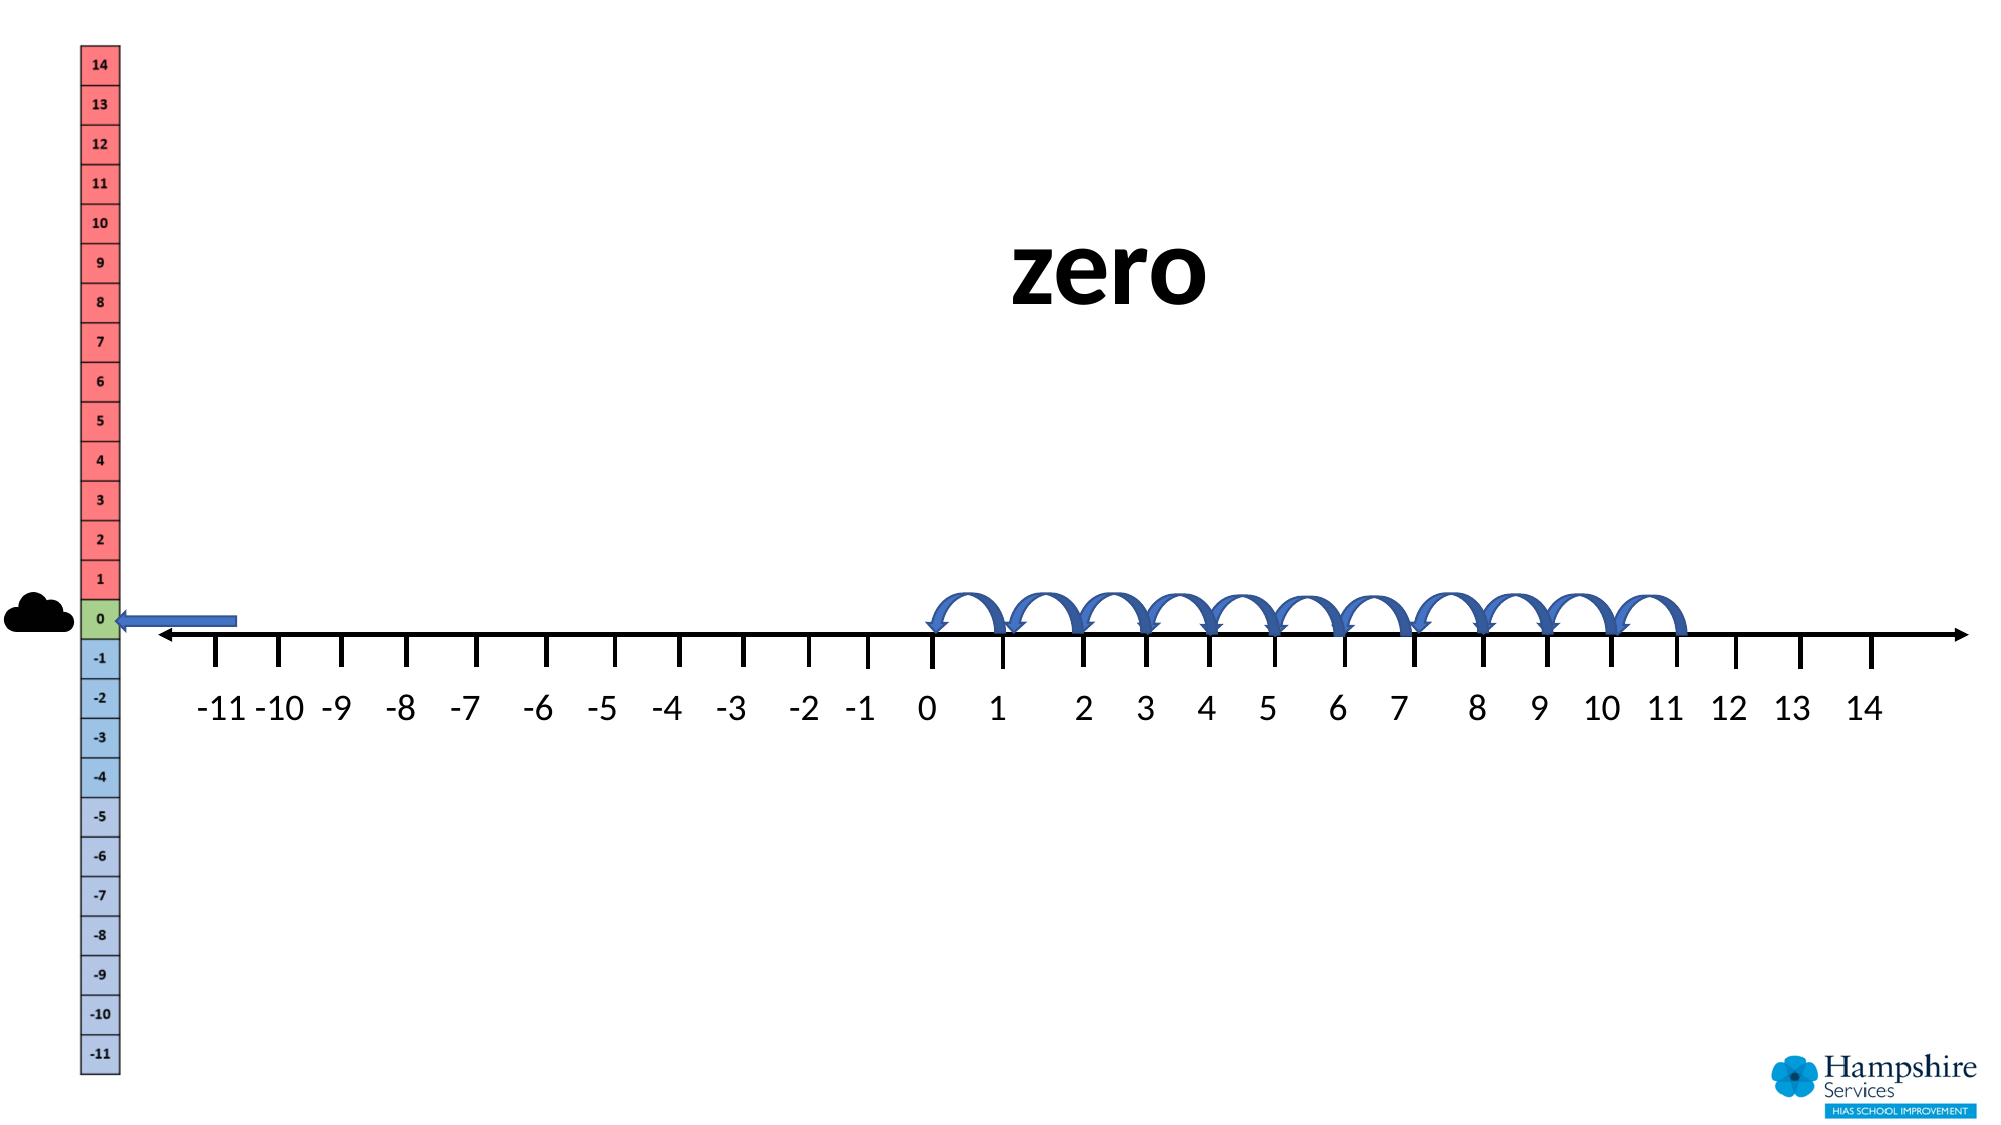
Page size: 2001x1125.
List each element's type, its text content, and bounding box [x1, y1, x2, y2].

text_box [158, 634, 1969, 737]
text_box [1080, 592, 1153, 634]
text_box [114, 609, 238, 634]
text_box [924, 592, 1007, 634]
text_box [1212, 594, 1281, 634]
text_box [1484, 593, 1554, 634]
text_box [1341, 595, 1413, 634]
text_box [1548, 593, 1618, 634]
text_box [1275, 595, 1346, 634]
text_box [1411, 592, 1490, 634]
text_box [1199, 623, 1205, 631]
text_box [1615, 594, 1688, 634]
picture [0, 44, 619, 1081]
text_box [1005, 592, 1084, 634]
text_box zero [995, 184, 1224, 335]
picture [1761, 1037, 1991, 1125]
text_box [1147, 593, 1218, 634]
